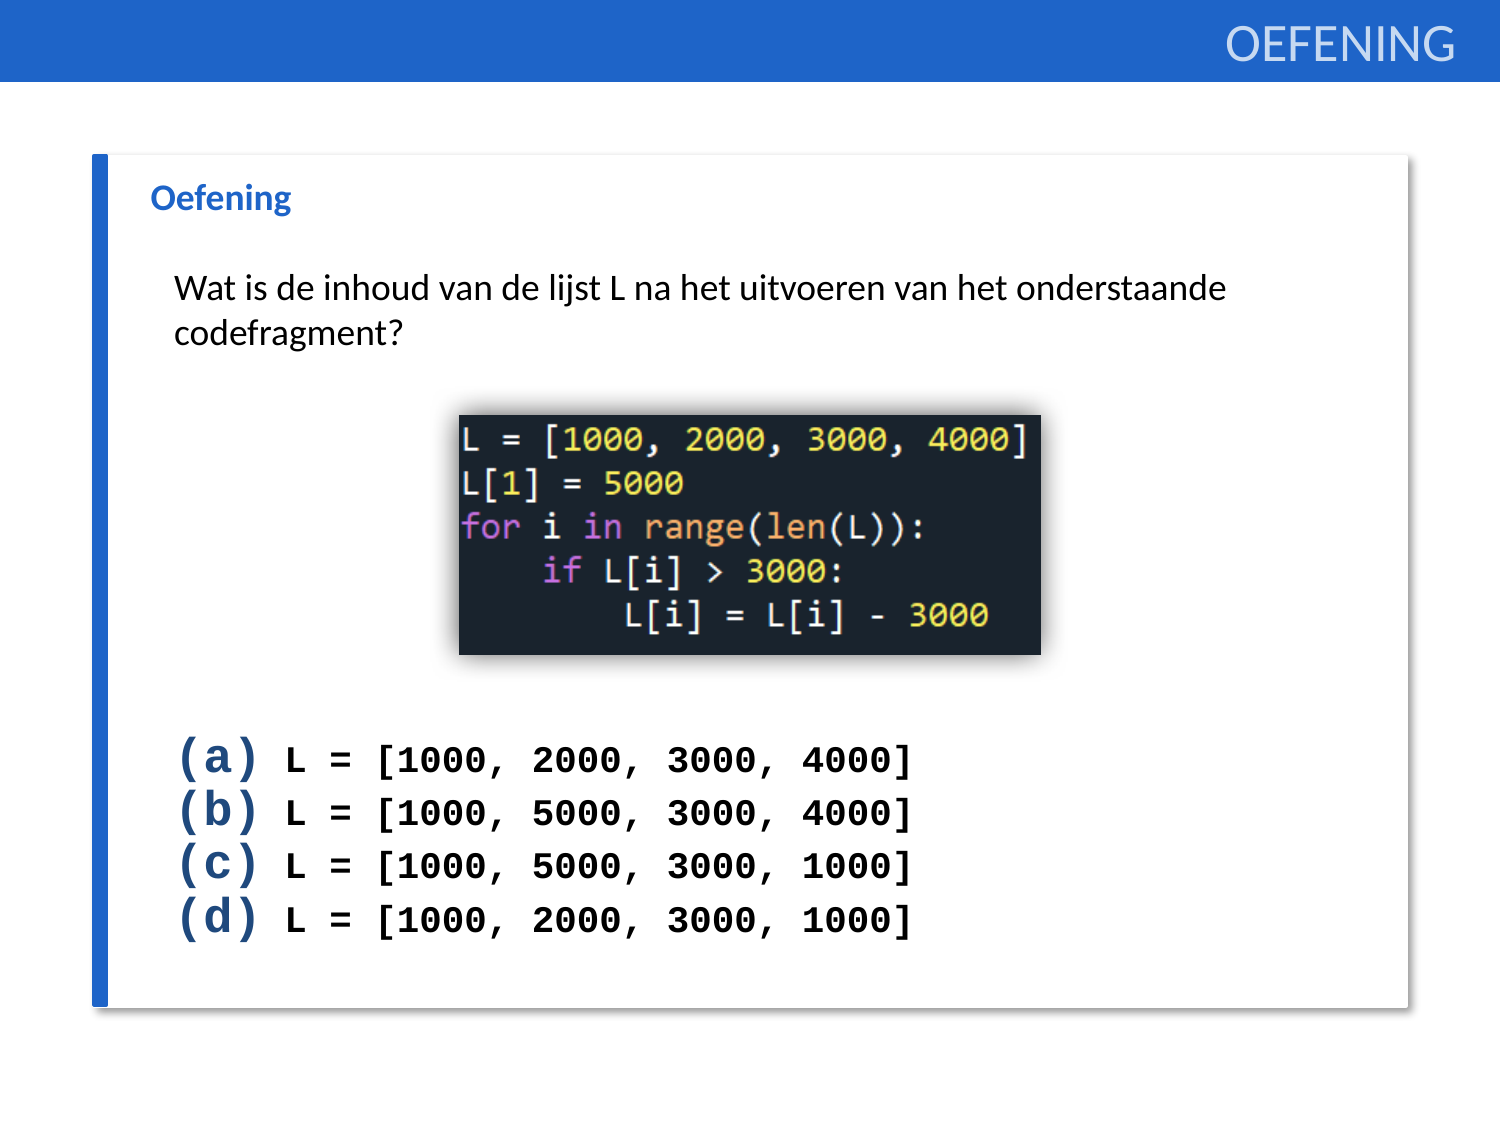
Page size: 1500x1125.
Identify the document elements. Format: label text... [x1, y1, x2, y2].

text_box OEFENING [1210, 0, 1500, 80]
text_box [0, 0, 1500, 82]
picture [459, 415, 1041, 655]
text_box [94, 155, 1406, 1007]
